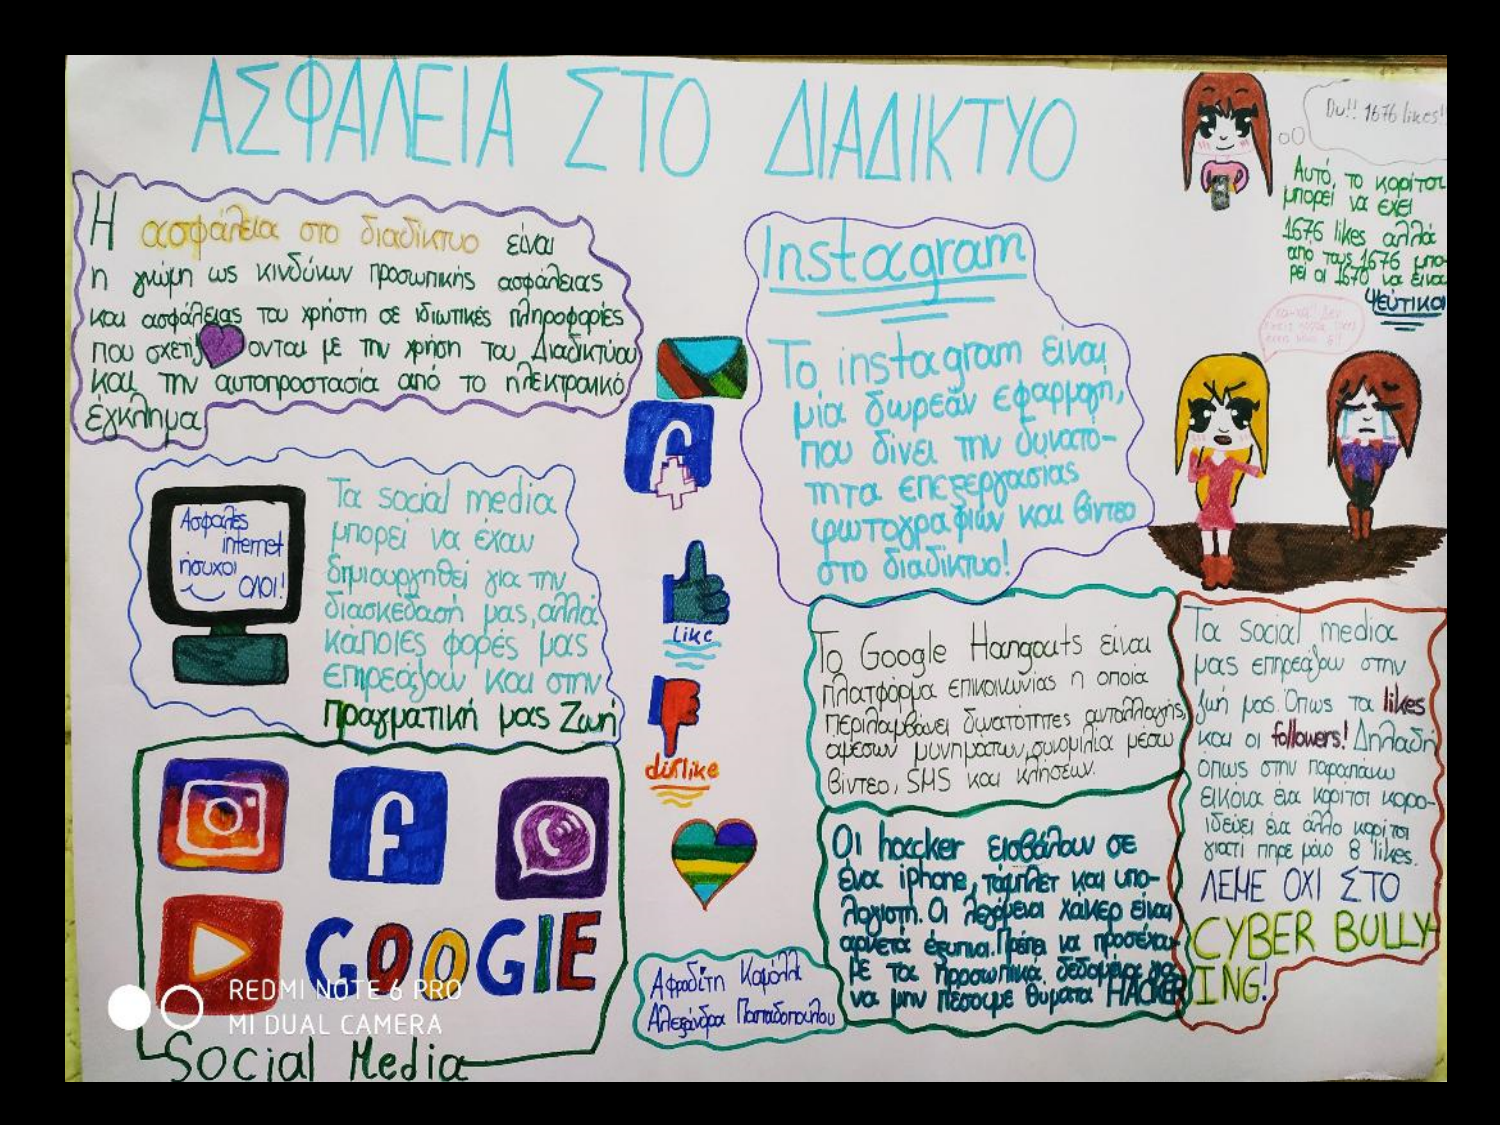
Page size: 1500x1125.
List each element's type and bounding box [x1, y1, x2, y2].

picture [64, 54, 1448, 1083]
